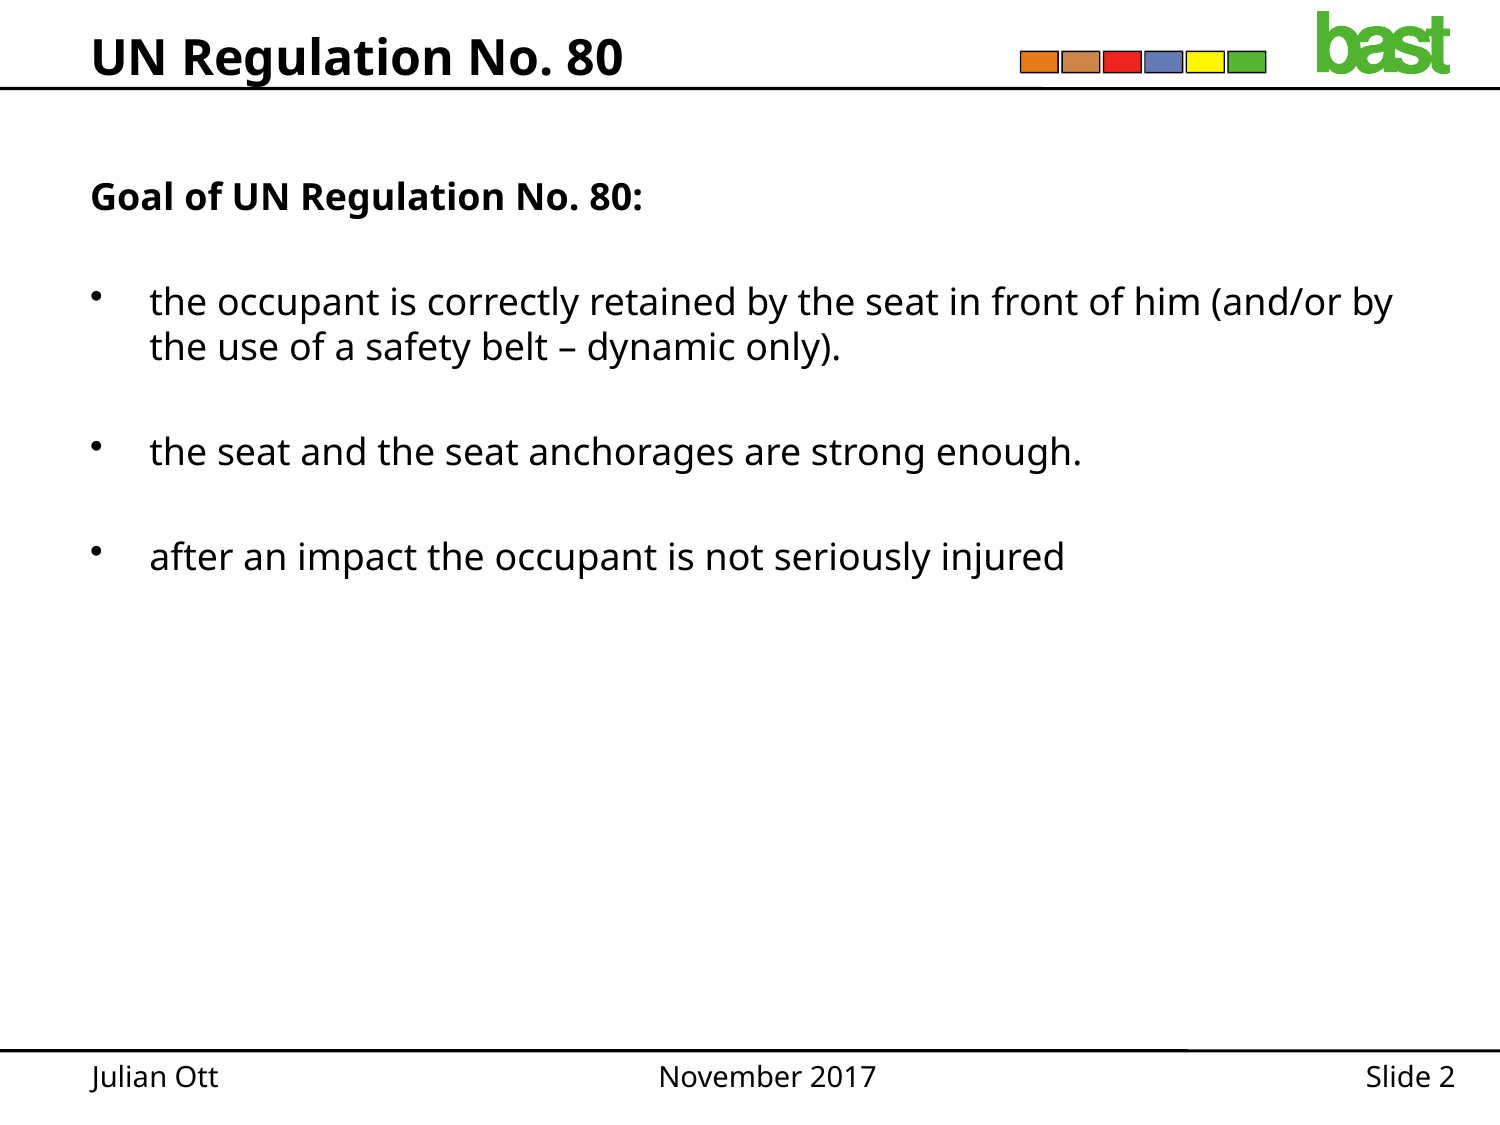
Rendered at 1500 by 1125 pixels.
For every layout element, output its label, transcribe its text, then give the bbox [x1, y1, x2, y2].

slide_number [596, 1051, 940, 1125]
footer Julian Ott [76, 1051, 553, 1125]
slide_number Slide 2 [1120, 1051, 1471, 1125]
title UN Regulation No. 80 [75, 0, 1459, 138]
list Goal of UN Regulation No. 80: the occupant is correctly retained by the seat in front of him (and/or by the use of a safety belt – dynamic only). the seat and the seat anchorages are strong enough. after an impact the occupant is not seriously injured [75, 165, 1459, 976]
